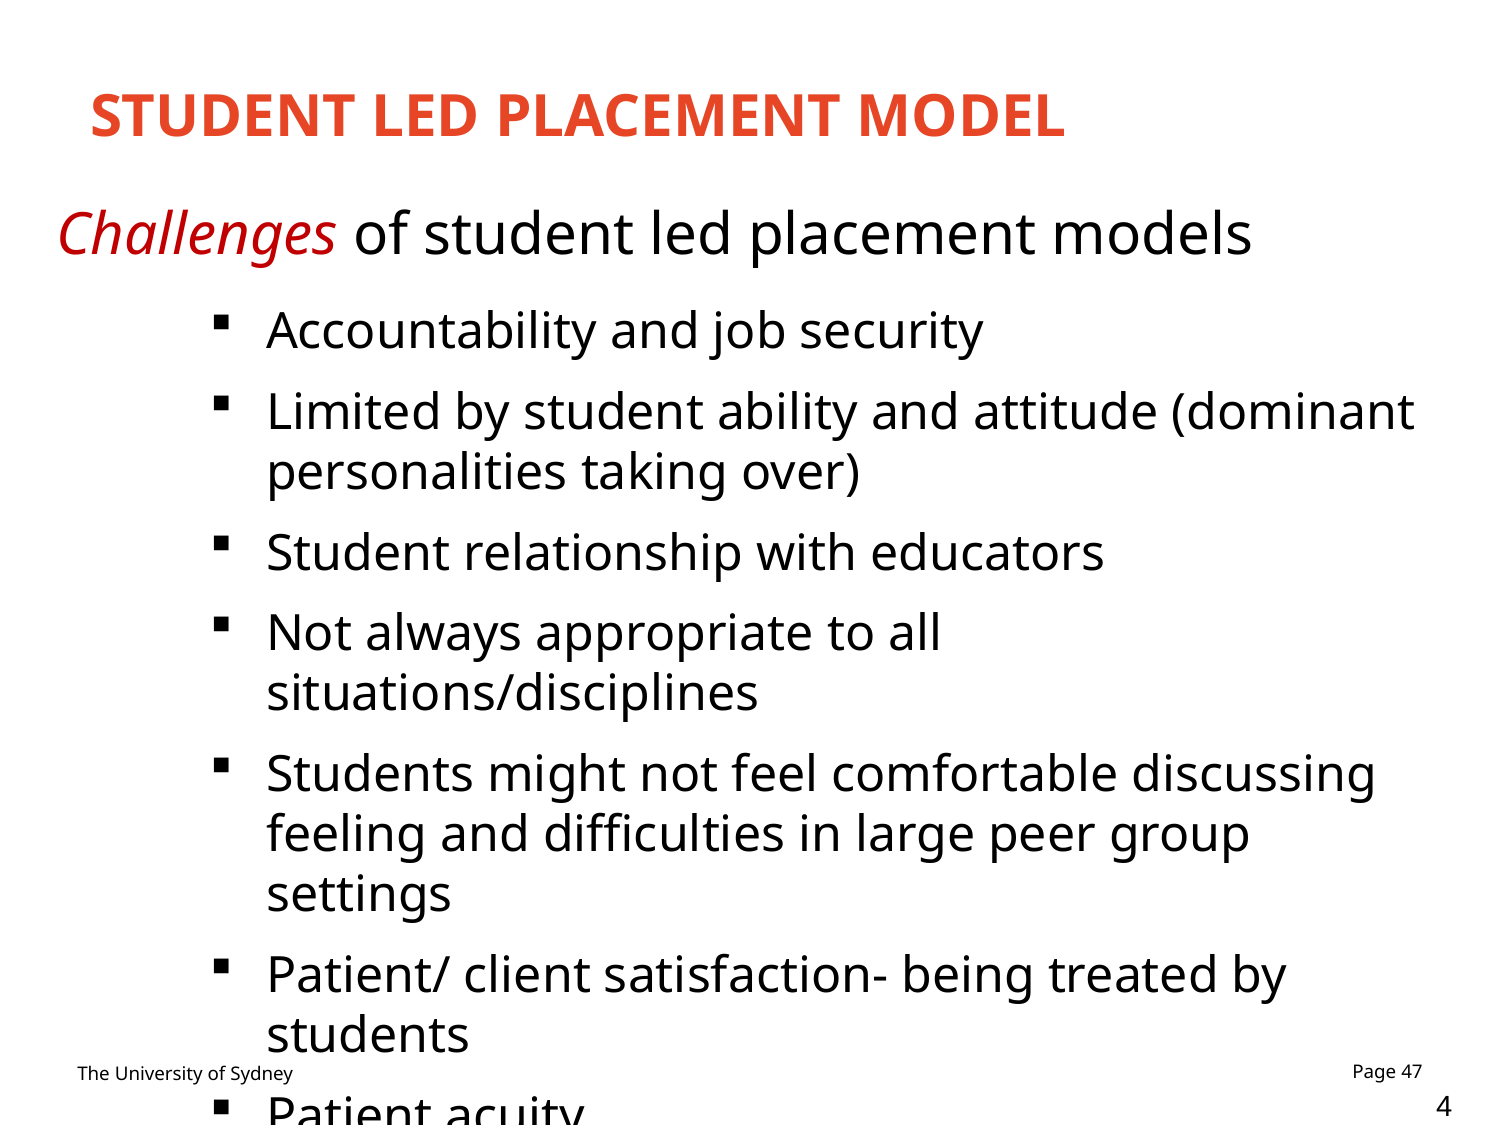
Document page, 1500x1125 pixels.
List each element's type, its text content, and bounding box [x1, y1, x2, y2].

slide_number 47 [1421, 1080, 1463, 1116]
title STUDENT LED PLACEMENT MODEL [75, 19, 1425, 207]
list Challenges of student led placement models [41, 208, 1463, 288]
list Accountability and job security Limited by student ability and attitude (dominant personalities taking over) Student relationship with educators Not always appropriate to all situations/disciplines Students might not feel comfortable discussing feeling and difficulties in large peer group settings Patient/ client satisfaction- being treated by students Patient acuity [194, 290, 1436, 1059]
